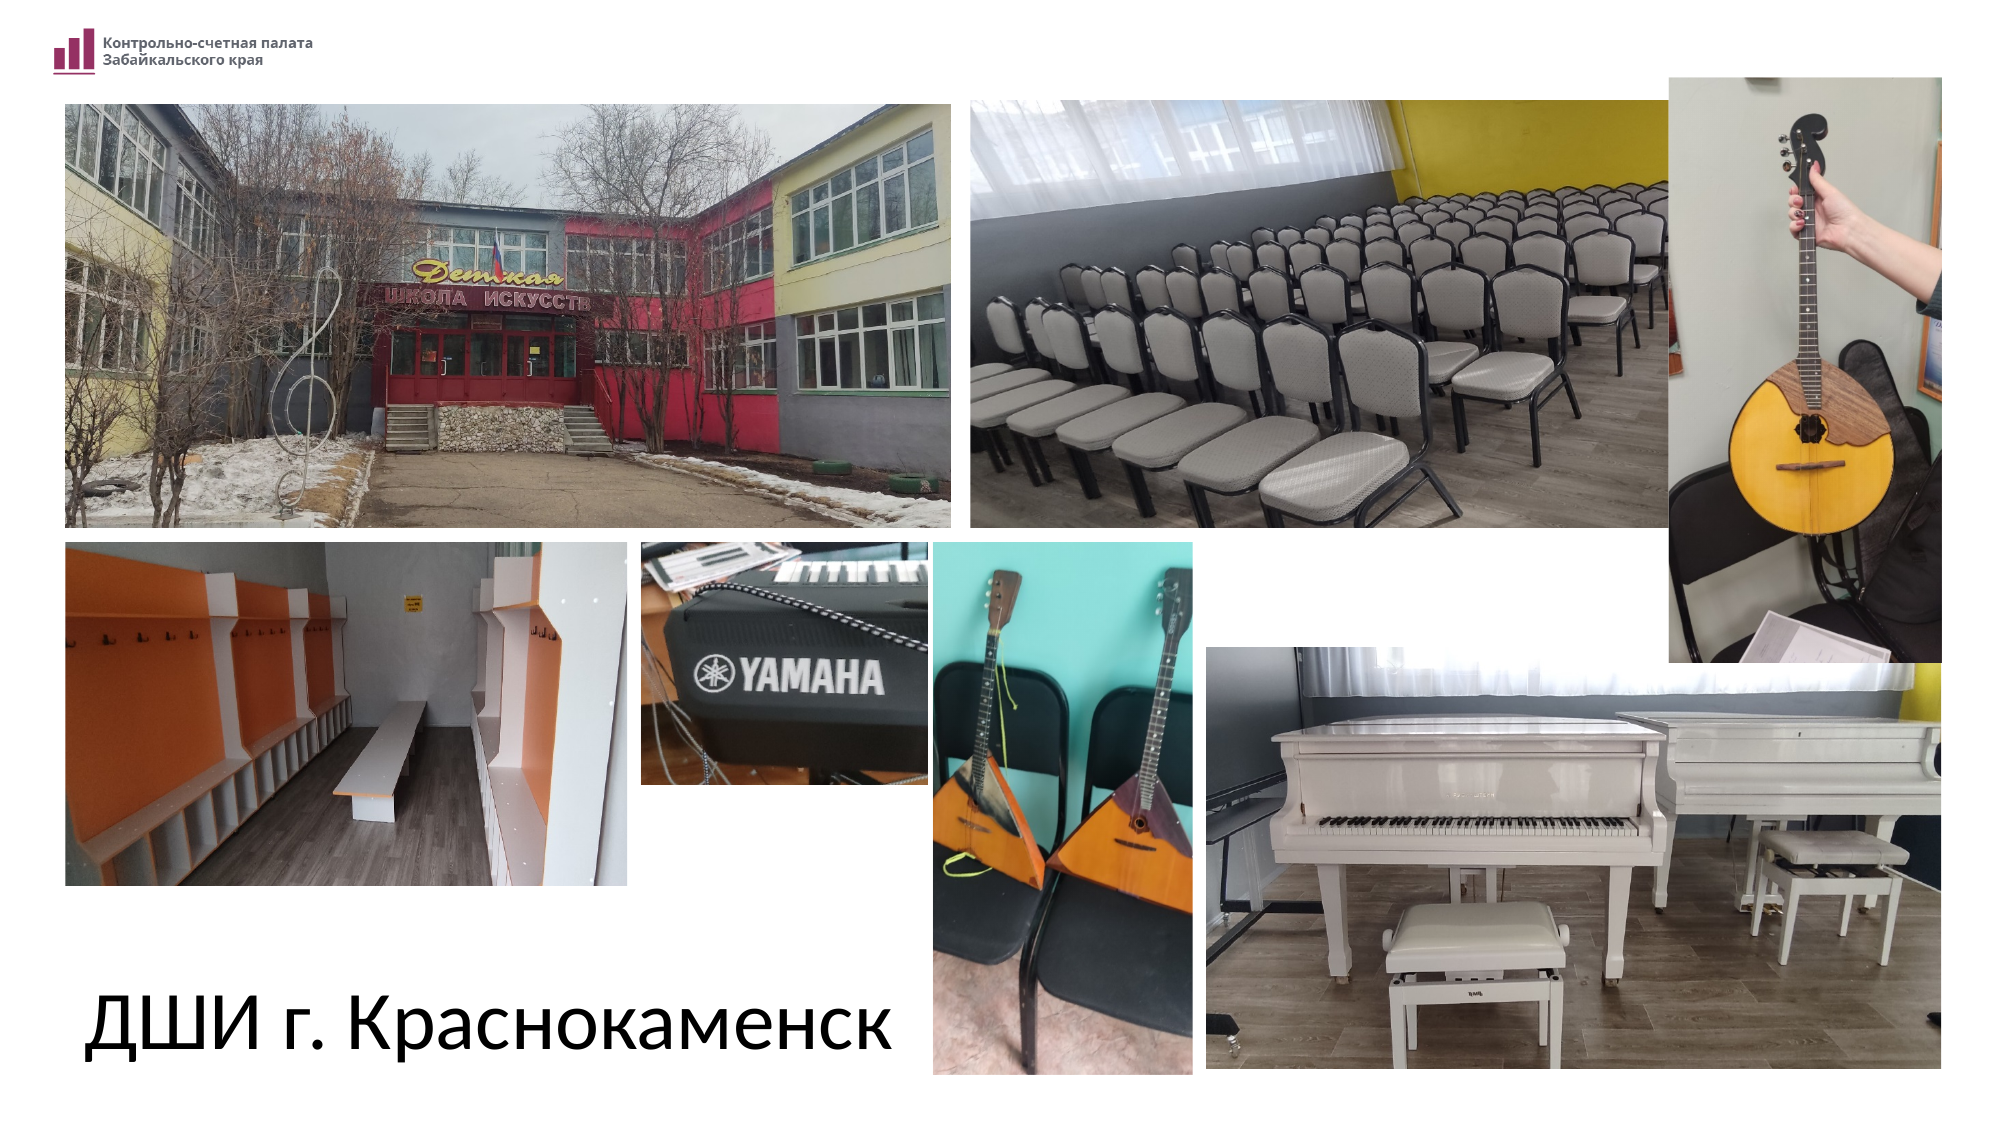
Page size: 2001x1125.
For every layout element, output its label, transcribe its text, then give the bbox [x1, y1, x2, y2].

picture [65, 542, 628, 886]
picture [46, 25, 343, 78]
picture [65, 78, 2000, 1074]
text_box ДШИ г. Краснокаменск [69, 958, 909, 1074]
